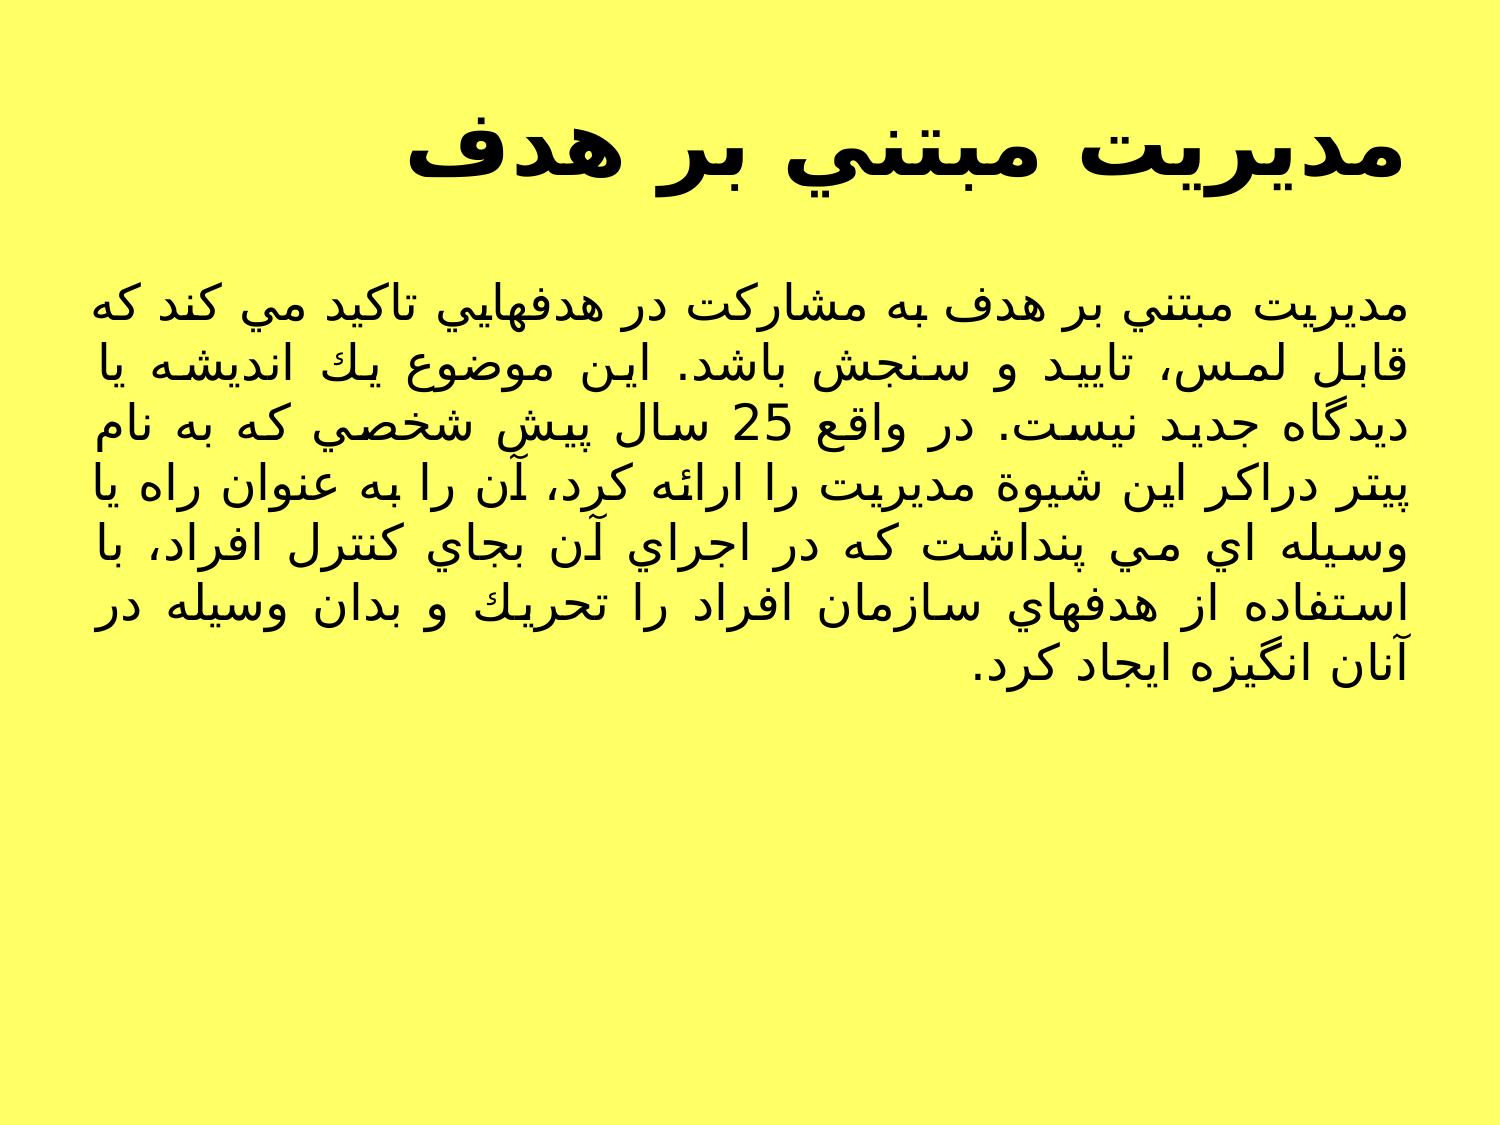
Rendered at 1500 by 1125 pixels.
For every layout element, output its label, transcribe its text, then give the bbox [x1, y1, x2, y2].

list مديريت مبتني بر هدف به مشاركت در هدفهايي تاكيد مي كند كه قابل لمس، تاييد و سنجش باشد. اين موضوع يك انديشه يا ديدگاه جديد نيست. در واقع 25 سال پيش شخصي كه به نام پيتر دراكر اين شيوة مديريت را ارائه كرد، آن را به عنوان راه يا وسيله اي مي پنداشت كه در اجراي آن بجاي كنترل افراد، با استفاده از هدفهاي سازمان افراد را تحريك و بدان وسيله در آنان انگيزه ايجاد كرد. [75, 262, 1425, 1005]
title مديريت مبتني بر هدف [75, 45, 1425, 233]
